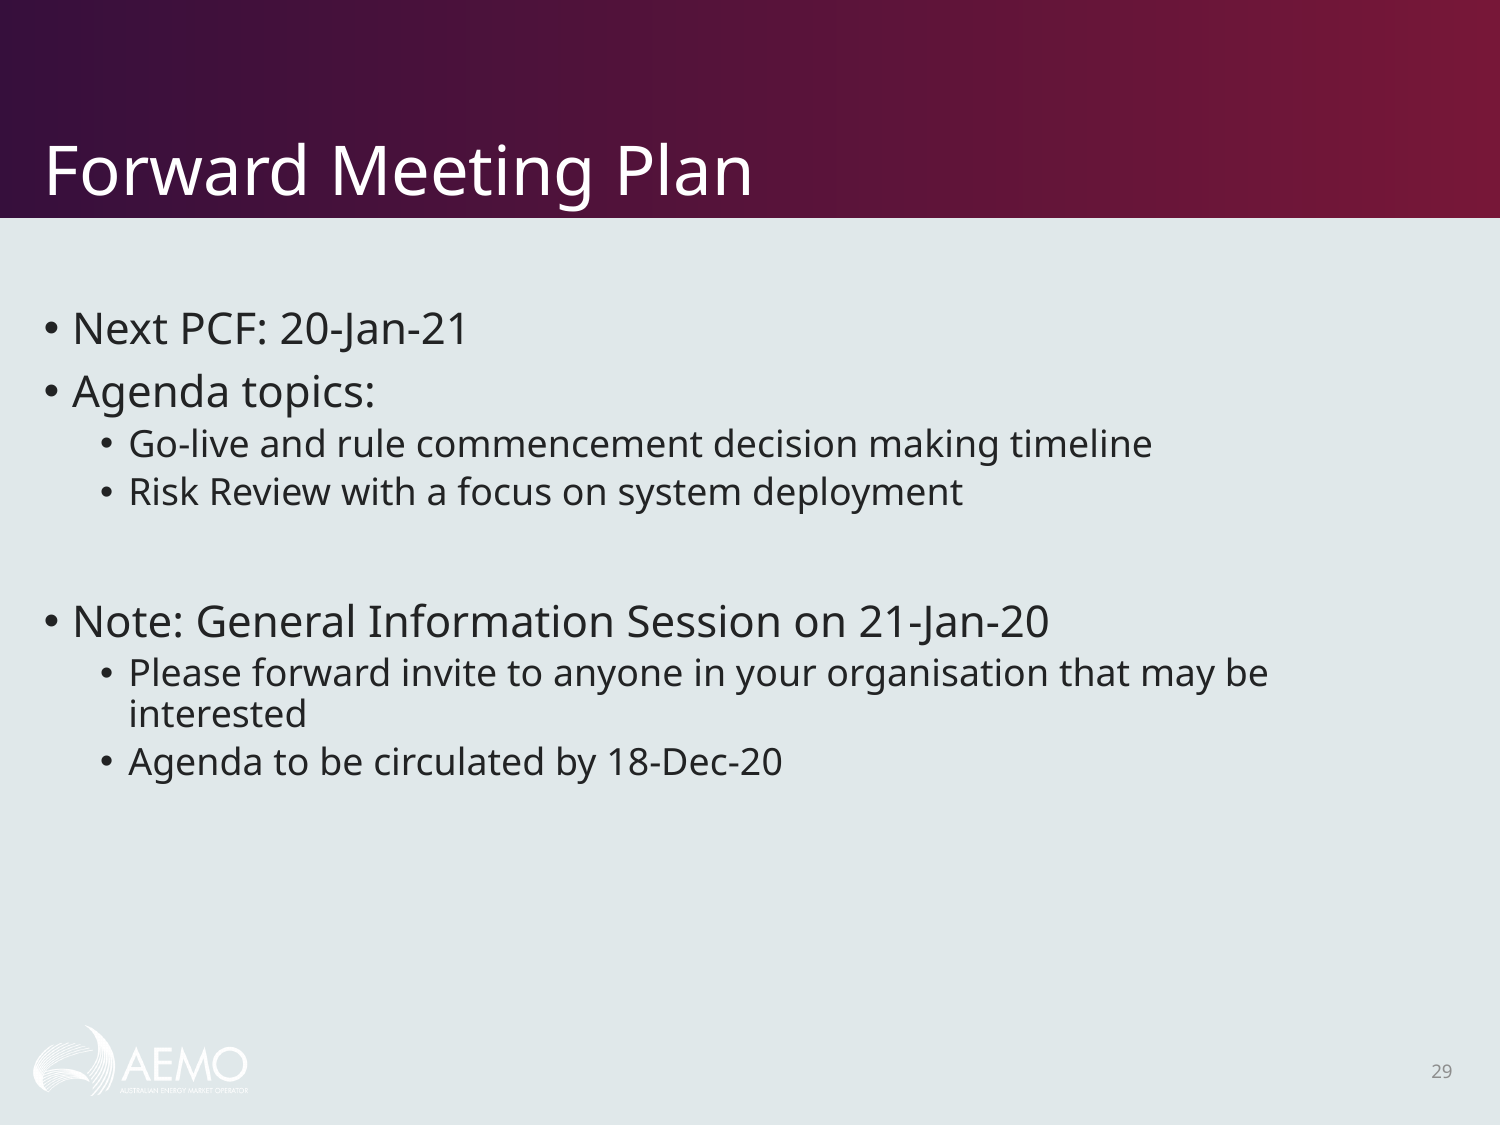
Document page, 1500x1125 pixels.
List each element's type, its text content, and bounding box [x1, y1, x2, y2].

slide_number 29 [1396, 1042, 1468, 1103]
list Next PCF: 20-Jan-21 Agenda topics: Go-live and rule commencement decision making timeline Risk Review with a focus on system deployment Note: General Information Session on 21-Jan-20 Please forward invite to anyone in your organisation that may be interested Agenda to be circulated by 18-Dec-20 [28, 299, 1468, 1014]
title Forward Meeting Plan [28, 22, 1137, 218]
picture [33, 1025, 248, 1096]
